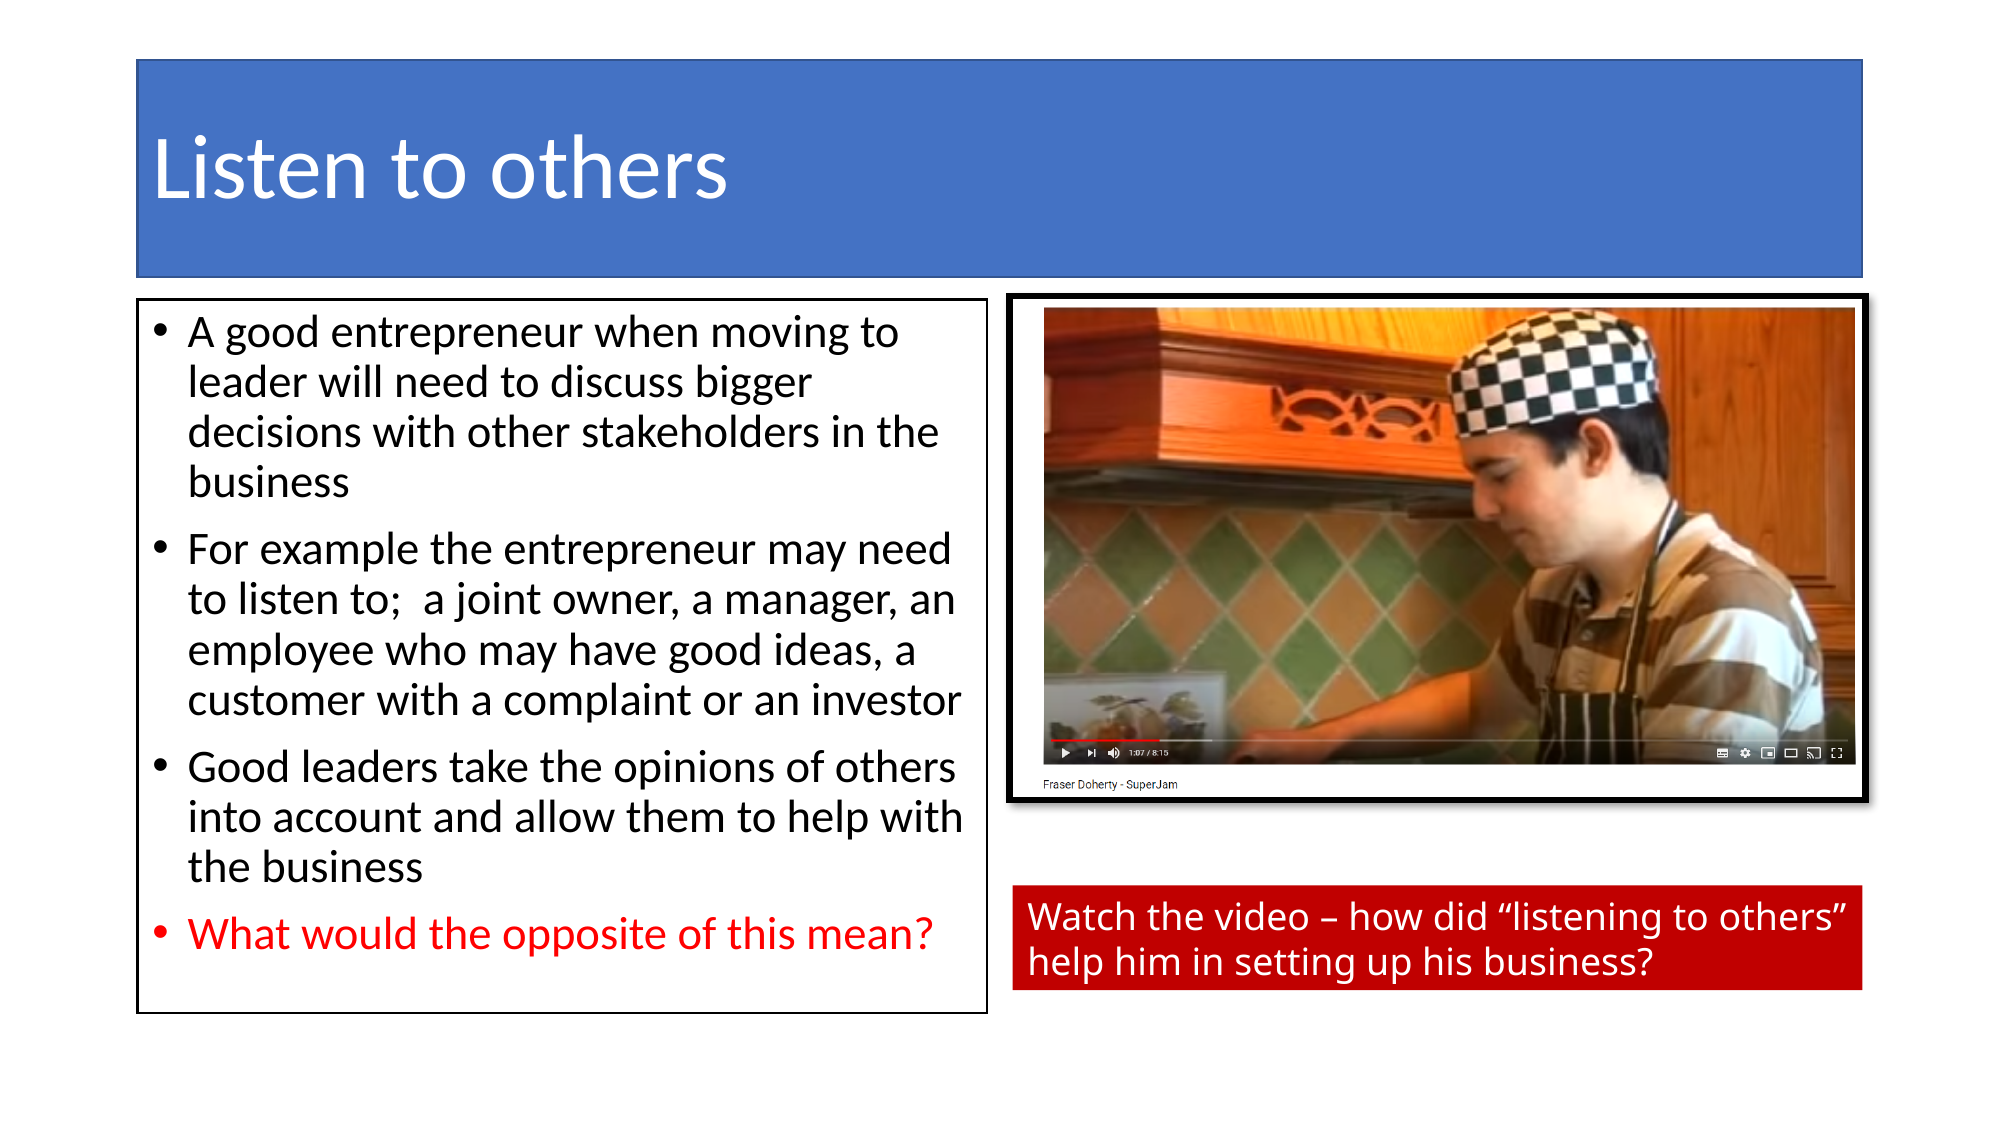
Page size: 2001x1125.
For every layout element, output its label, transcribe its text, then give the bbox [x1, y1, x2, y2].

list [1012, 299, 1863, 797]
title Listen to others [136, 59, 1863, 278]
list A good entrepreneur when moving to leader will need to discuss bigger decisions with other stakeholders in the business For example the entrepreneur may need to listen to; a joint owner, a manager, an employee who may have good ideas, a customer with a complaint or an investor Good leaders take the opinions of others into account and allow them to help with the business What would the opposite of this mean? [136, 298, 988, 1014]
text_box Watch the video – how did “listening to others” help him in setting up his business? [1012, 885, 1863, 991]
